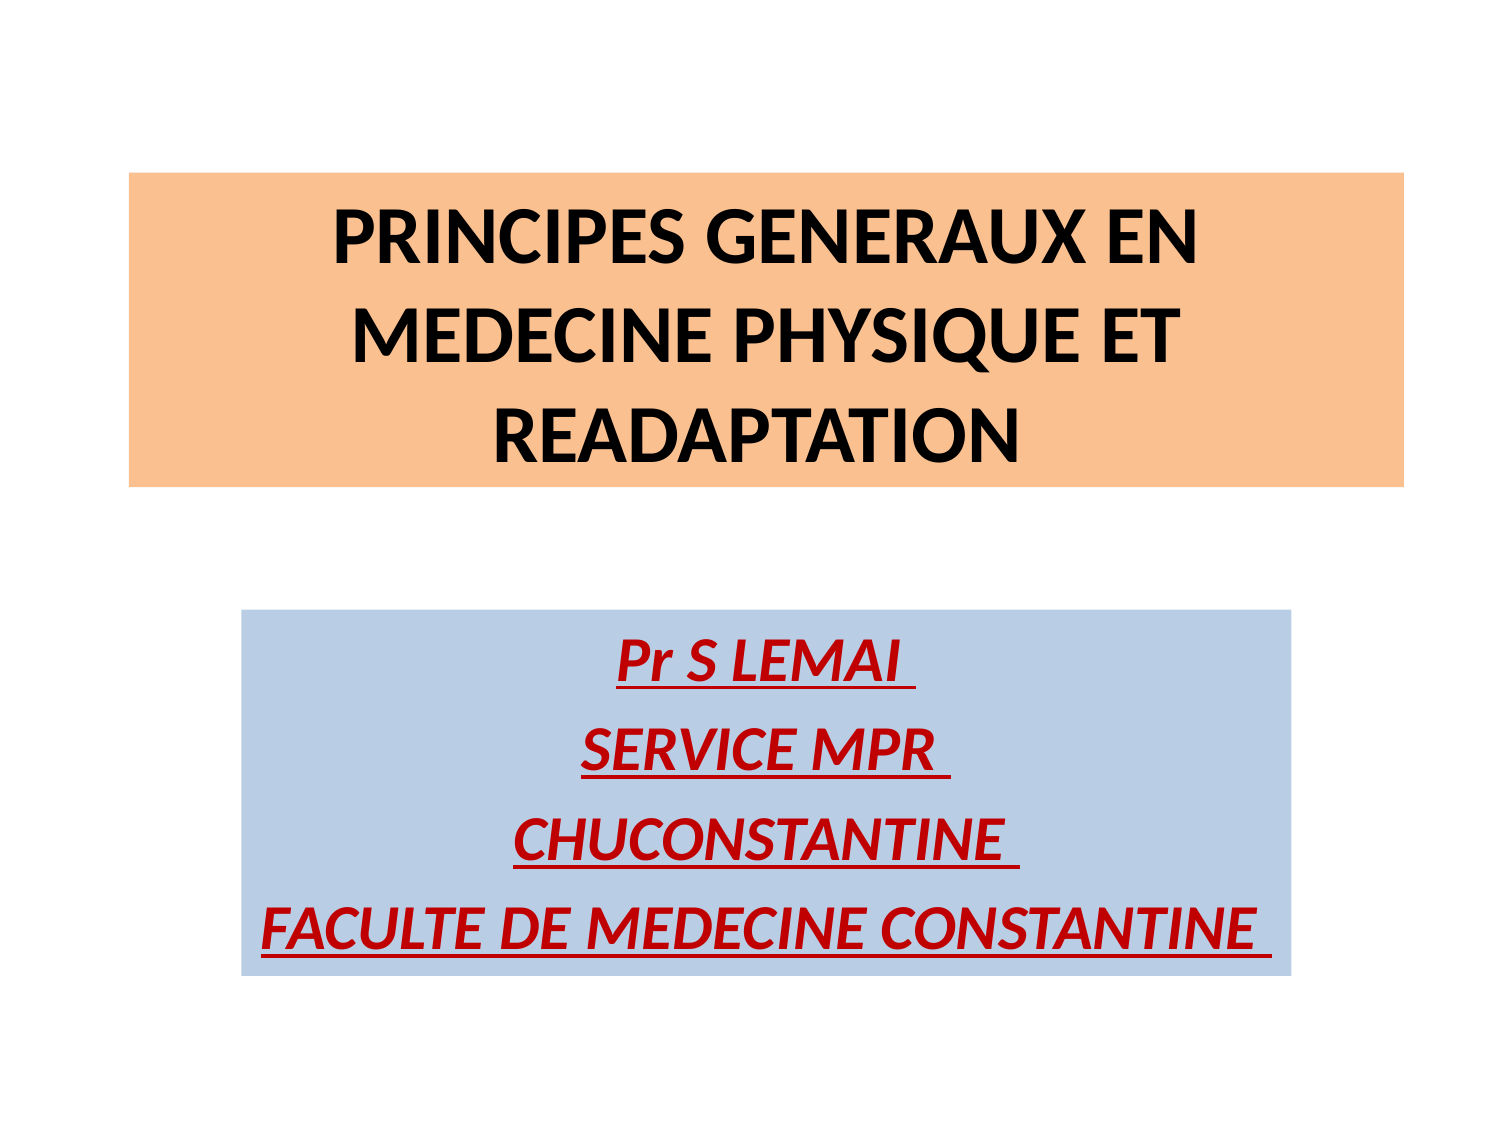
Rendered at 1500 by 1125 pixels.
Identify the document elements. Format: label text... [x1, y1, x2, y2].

subtitle Pr S LEMAI SERVICE MPR CHUCONSTANTINE FACULTE DE MEDECINE CONSTANTINE [241, 609, 1292, 976]
title PRINCIPES GENERAUX EN MEDECINE PHYSIQUE ET READAPTATION [128, 172, 1404, 488]
